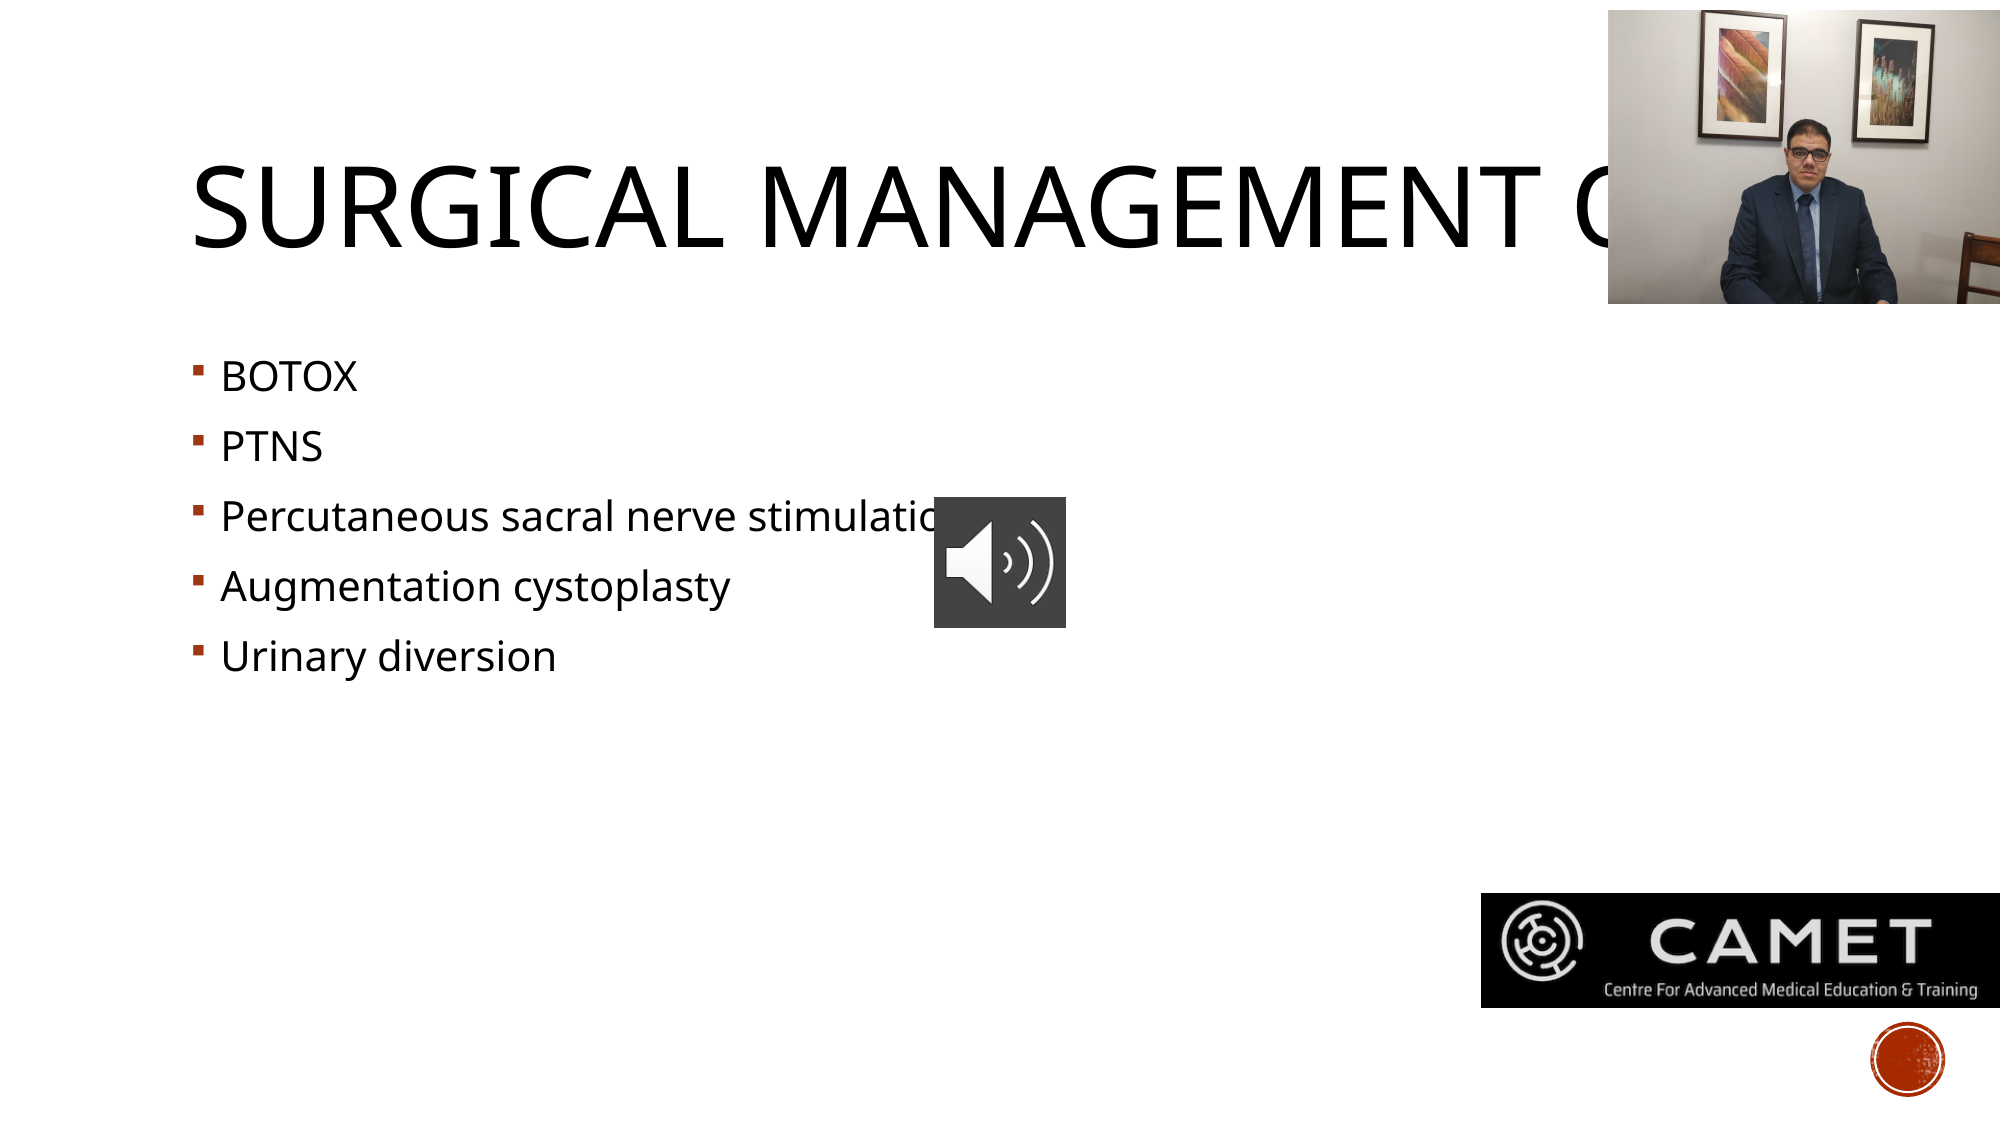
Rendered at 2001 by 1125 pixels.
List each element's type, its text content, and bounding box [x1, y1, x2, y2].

picture [934, 496, 1066, 629]
title Surgical management OAB [175, 79, 1826, 344]
picture [1481, 893, 2000, 1008]
list BOTOX PTNS Percutaneous sacral nerve stimulation Augmentation cystoplasty Urinary diversion [175, 348, 1826, 1013]
picture [1608, 10, 2000, 304]
